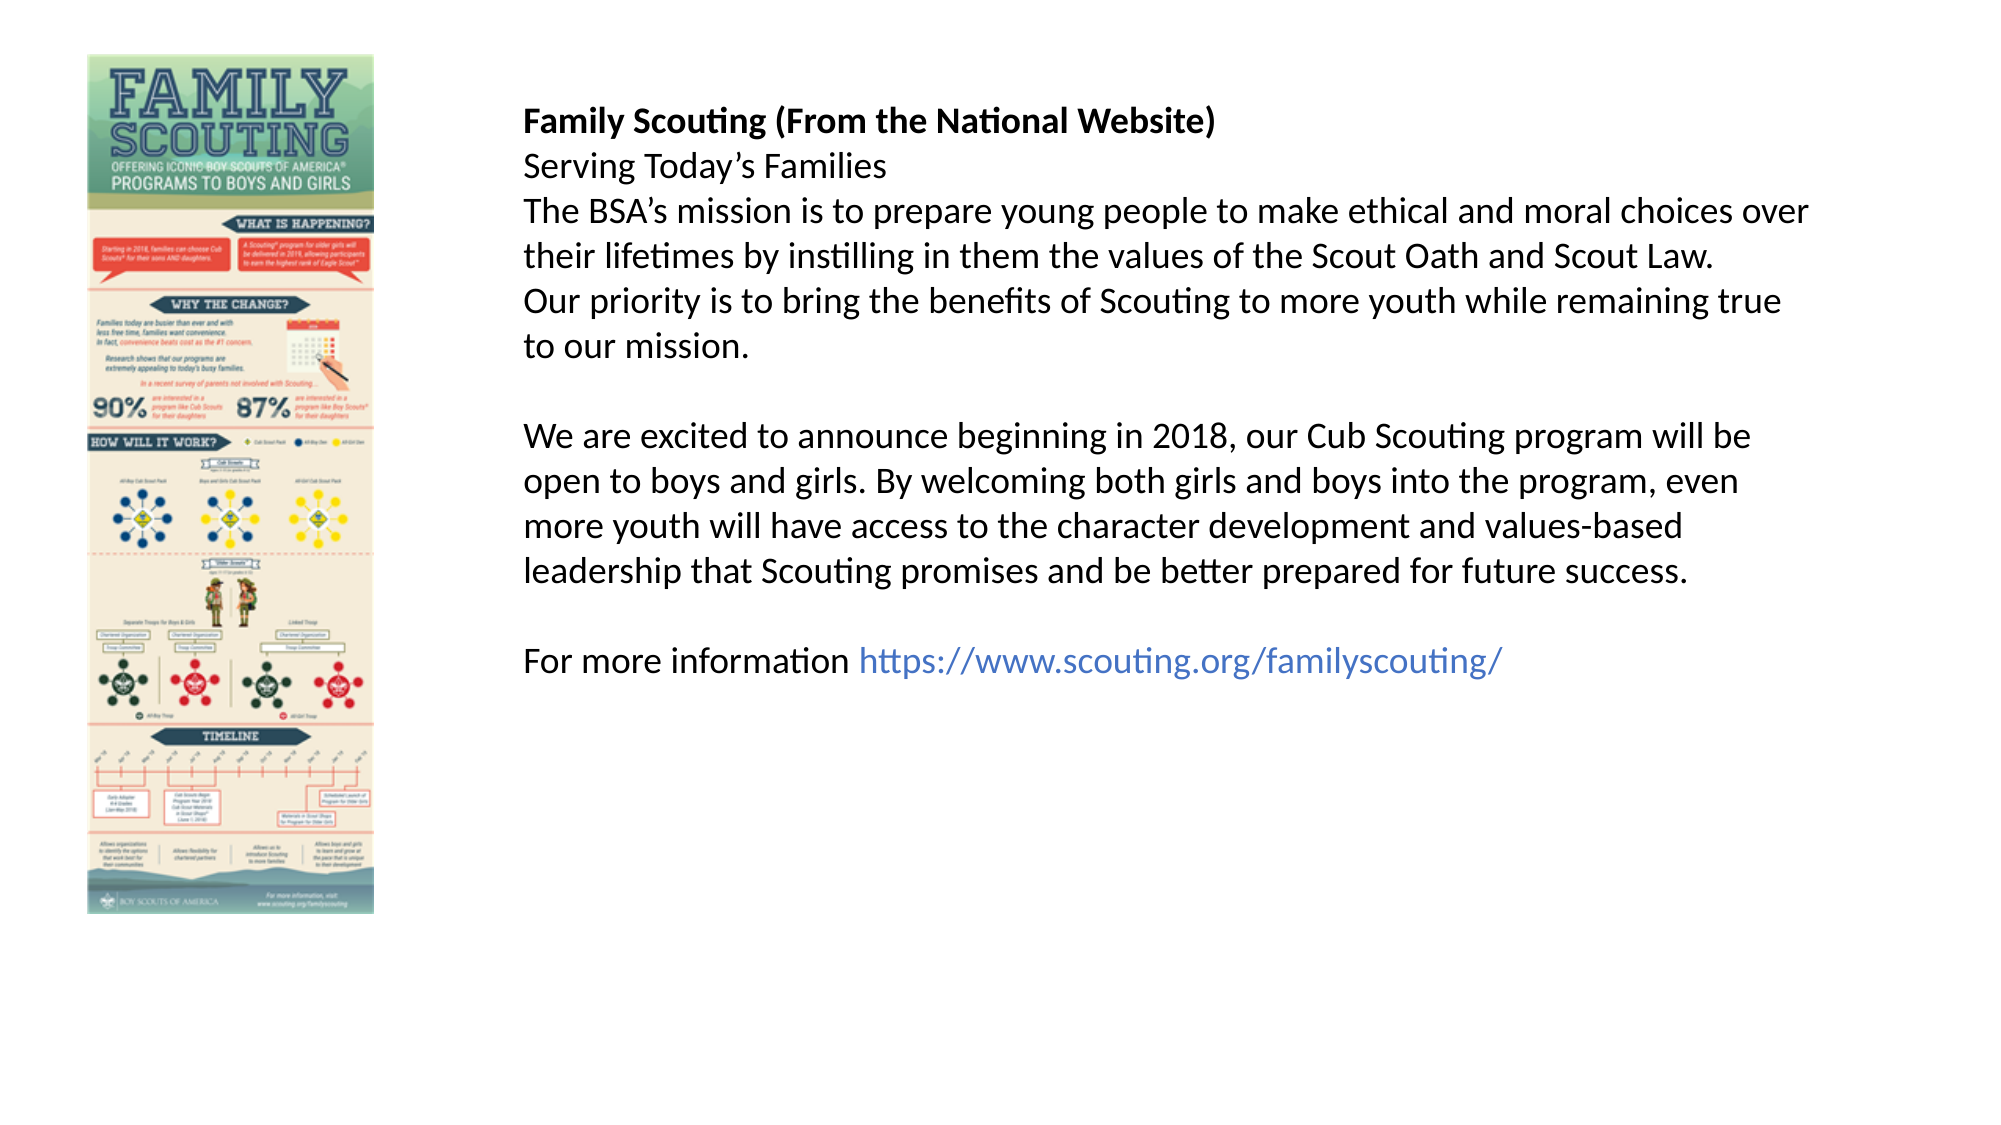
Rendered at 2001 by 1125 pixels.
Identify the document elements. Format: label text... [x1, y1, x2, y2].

picture [87, 54, 374, 914]
text_box Family Scouting (From the National Website) Serving Today’s Families The BSA’s mission is to prepare young people to make ethical and moral choices over their lifetimes by instilling in them the values of the Scout Oath and Scout Law. Our priority is to bring the benefits of Scouting to more youth while remaining true to our mission. We are excited to announce beginning in 2018, our Cub Scouting program will be open to boys and girls. By welcoming both girls and boys into the program, even more youth will have access to the character development and values-based leadership that Scouting promises and be better prepared for future success. For more information https://www.scouting.org/familyscouting/ [508, 88, 1833, 779]
